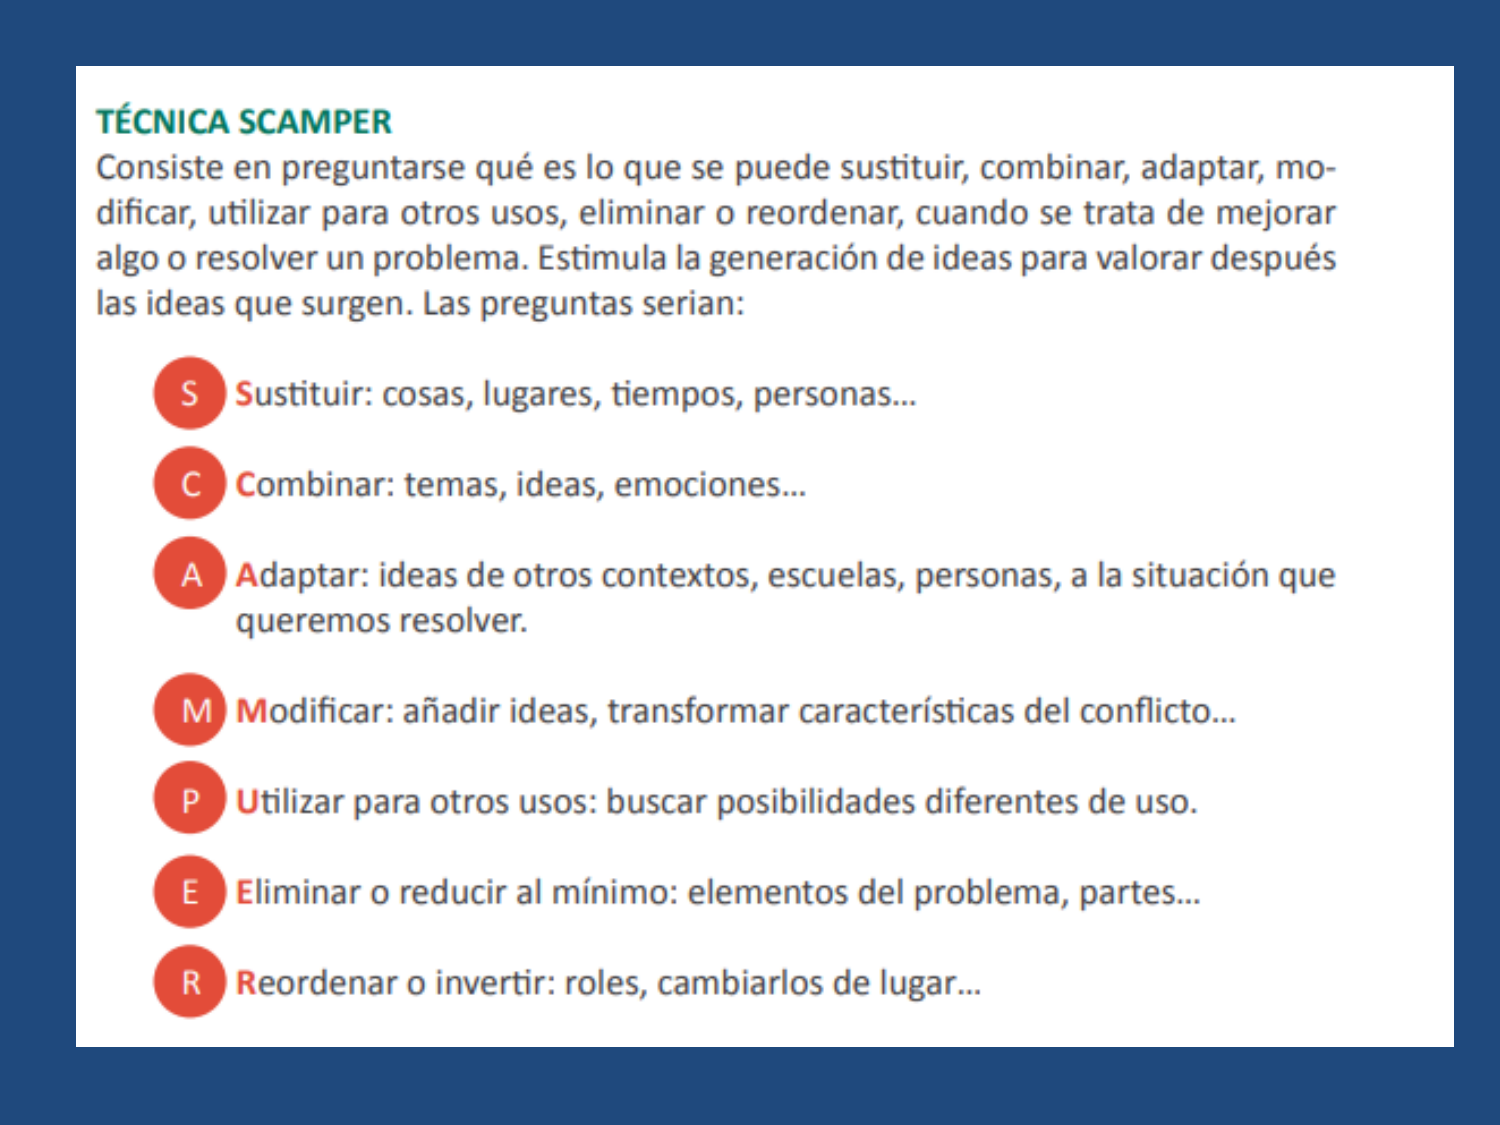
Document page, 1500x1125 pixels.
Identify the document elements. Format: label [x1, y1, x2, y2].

picture [76, 66, 1454, 1047]
